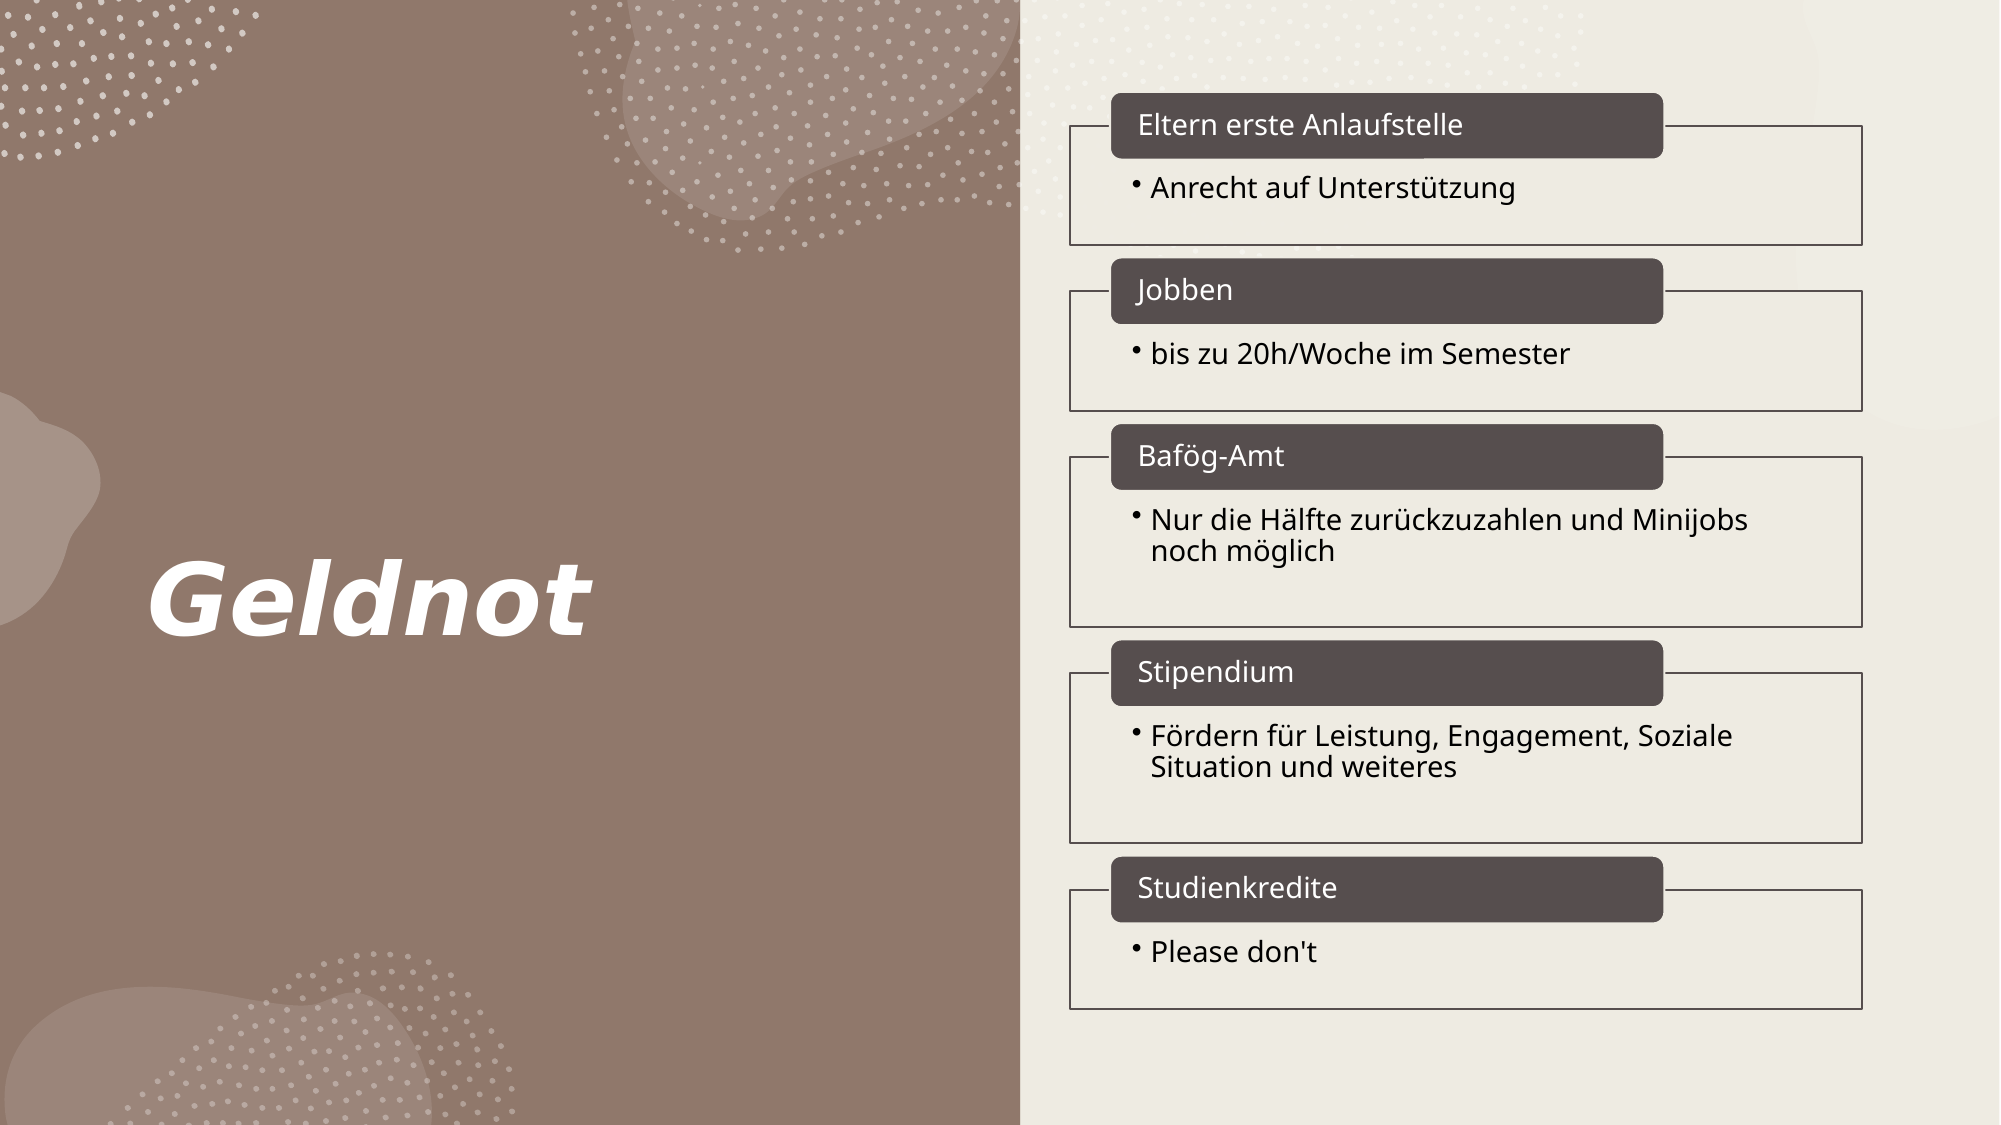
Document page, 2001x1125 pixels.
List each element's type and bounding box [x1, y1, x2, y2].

list [1070, 86, 1863, 1015]
text_box [0, 0, 2000, 1125]
